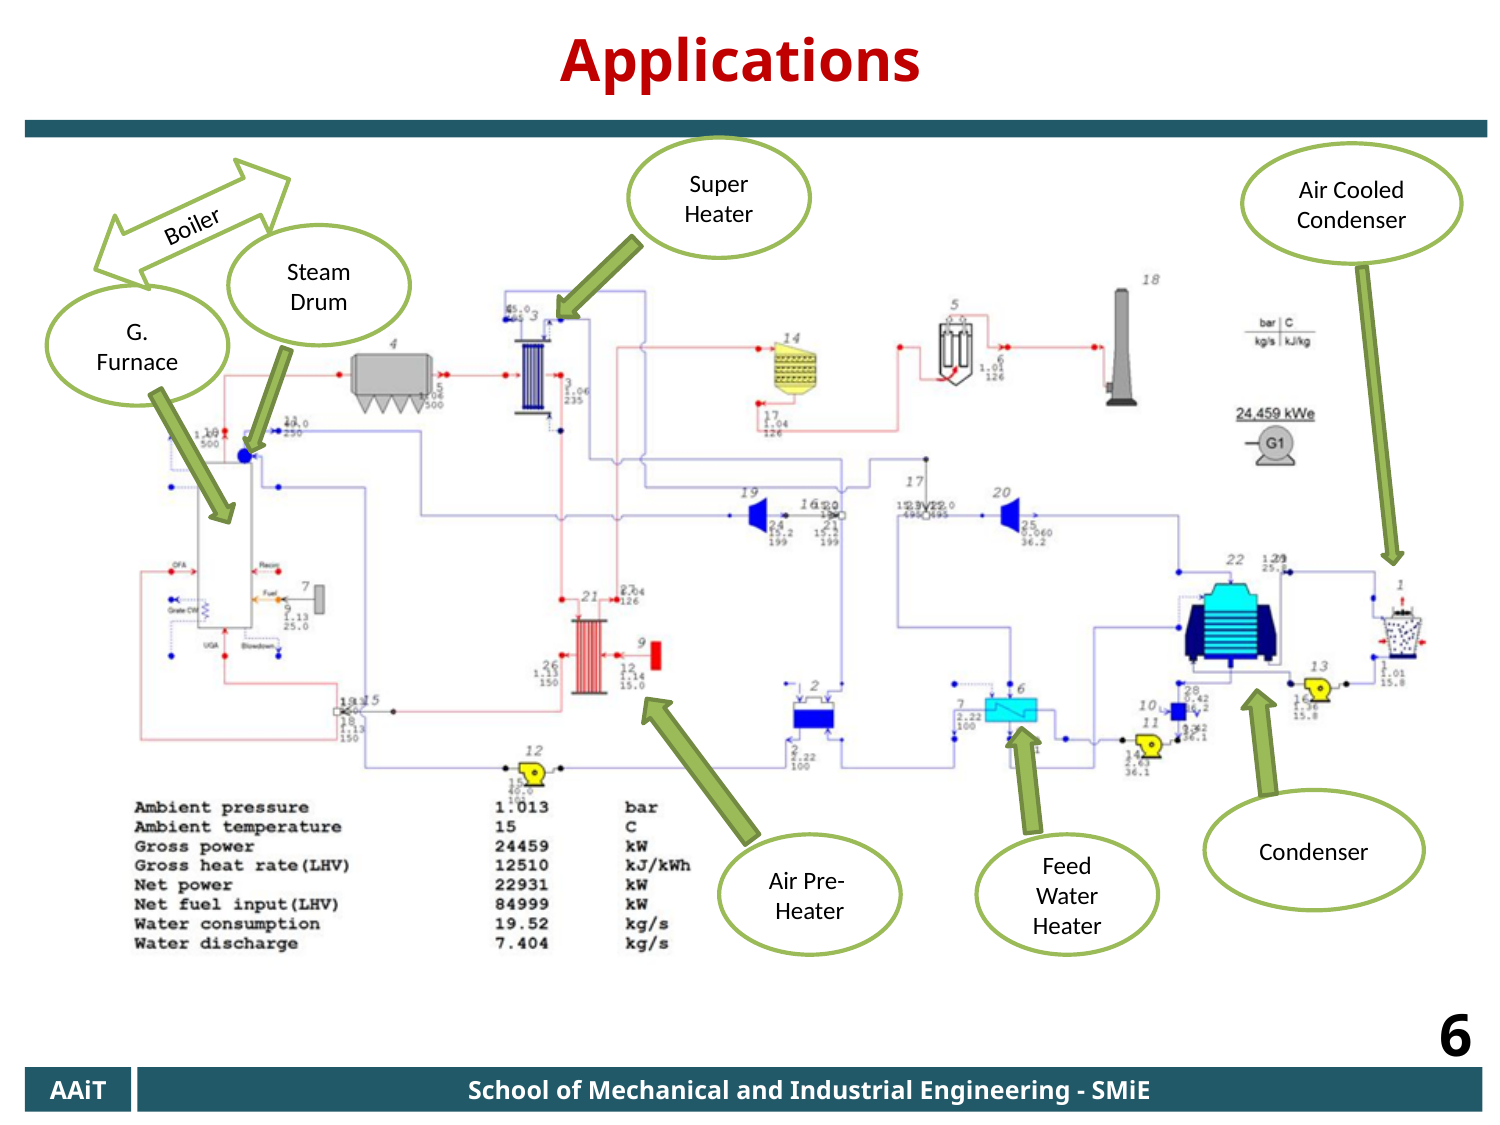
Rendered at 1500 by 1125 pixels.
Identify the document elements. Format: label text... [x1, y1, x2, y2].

picture [19, 232, 1481, 985]
text_box School of Mechanical and Industrial Engineering - SMiE [137, 1067, 1483, 1112]
slide_number 6 [1400, 999, 1488, 1075]
text_box Steam Drum [273, 222, 366, 231]
text_box Air Cooled Condenser [1240, 141, 1464, 231]
text_box Boiler [107, 157, 291, 231]
text_box AAiT [24, 1067, 132, 1112]
text_box [24, 119, 1488, 138]
text_box Applications [0, 16, 1483, 101]
text_box Super Heater [626, 135, 813, 231]
